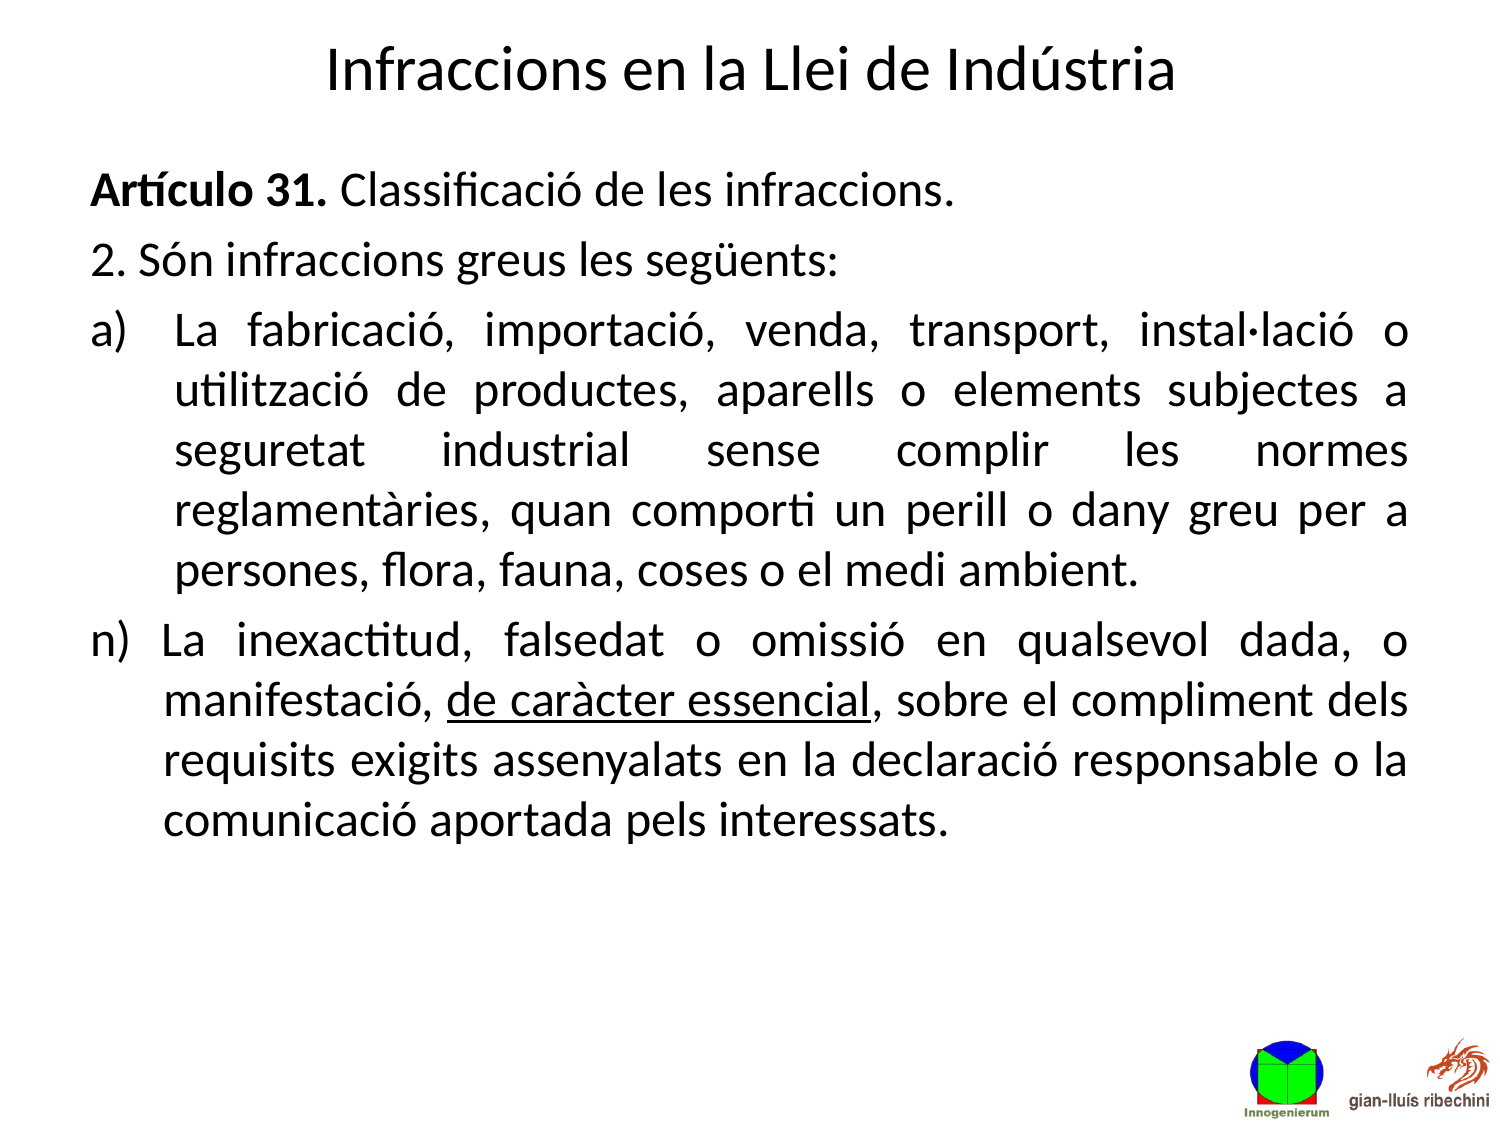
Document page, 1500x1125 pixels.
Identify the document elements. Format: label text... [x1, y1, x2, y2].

picture [1240, 1021, 1333, 1125]
title Infraccions en la Llei de Indústria [76, 19, 1427, 112]
picture [1341, 1033, 1500, 1114]
list Artículo 31. Classificació de les infraccions. 2. Són infraccions greus les següents: La fabricació, importació, venda, transport, instal·lació o utilització de productes, aparells o elements subjectes a seguretat industrial sense complir les normes reglamentàries, quan comporti un perill o dany greu per a persones, flora, fauna, coses o el medi ambient. n) La inexactitud, falsedat o omissió en qualsevol dada, o manifestació, de caràcter essencial, sobre el compliment dels requisits exigits assenyalats en la declaració responsable o la comunicació aportada pels interessats. [75, 149, 1425, 1005]
